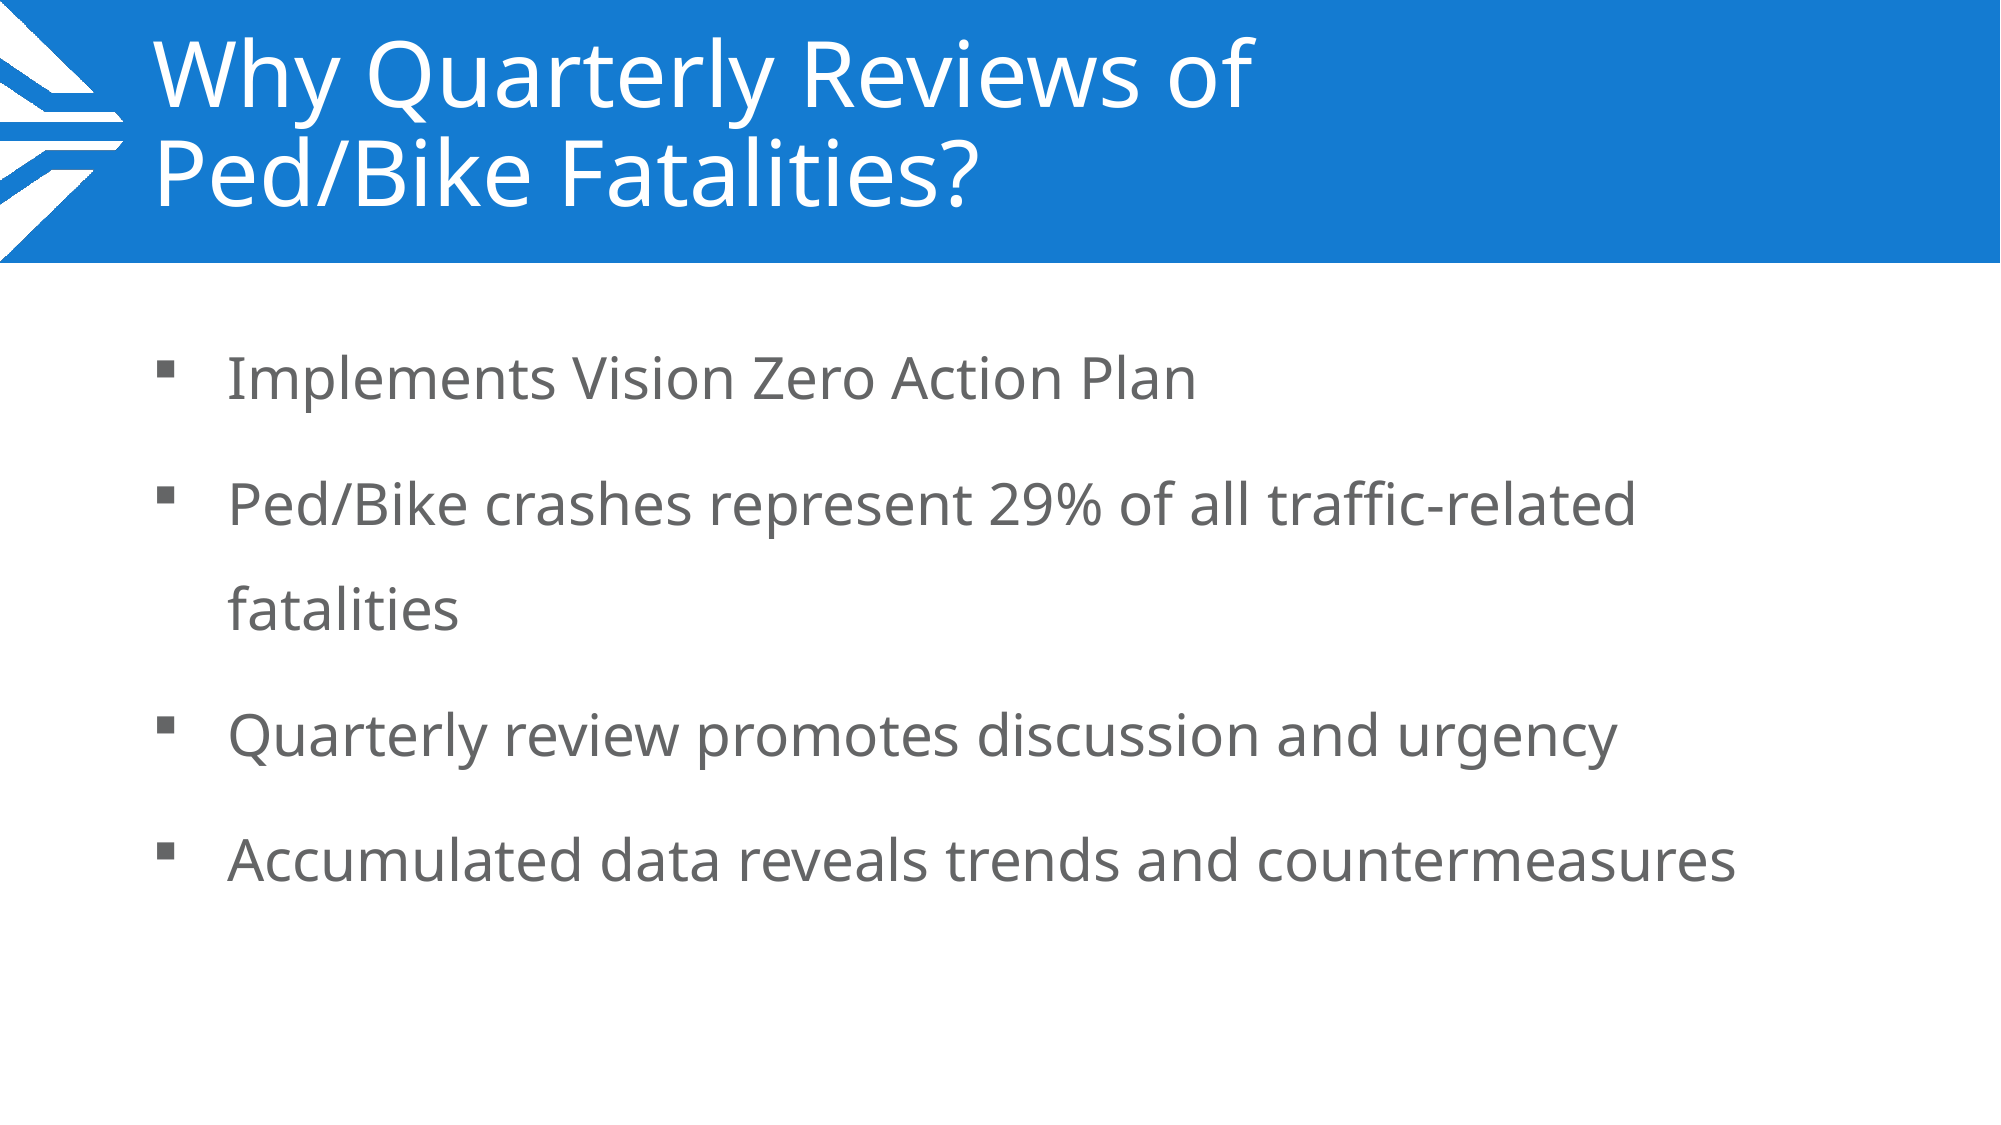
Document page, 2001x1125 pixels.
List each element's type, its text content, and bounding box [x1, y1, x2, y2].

title Why Quarterly Reviews of Ped/Bike Fatalities? [137, 46, 1623, 208]
picture [0, 0, 124, 263]
list Implements Vision Zero Action Plan Ped/Bike crashes represent 29% of all traffic-related fatalities Quarterly review promotes discussion and urgency Accumulated data reveals trends and countermeasures [137, 299, 1863, 991]
